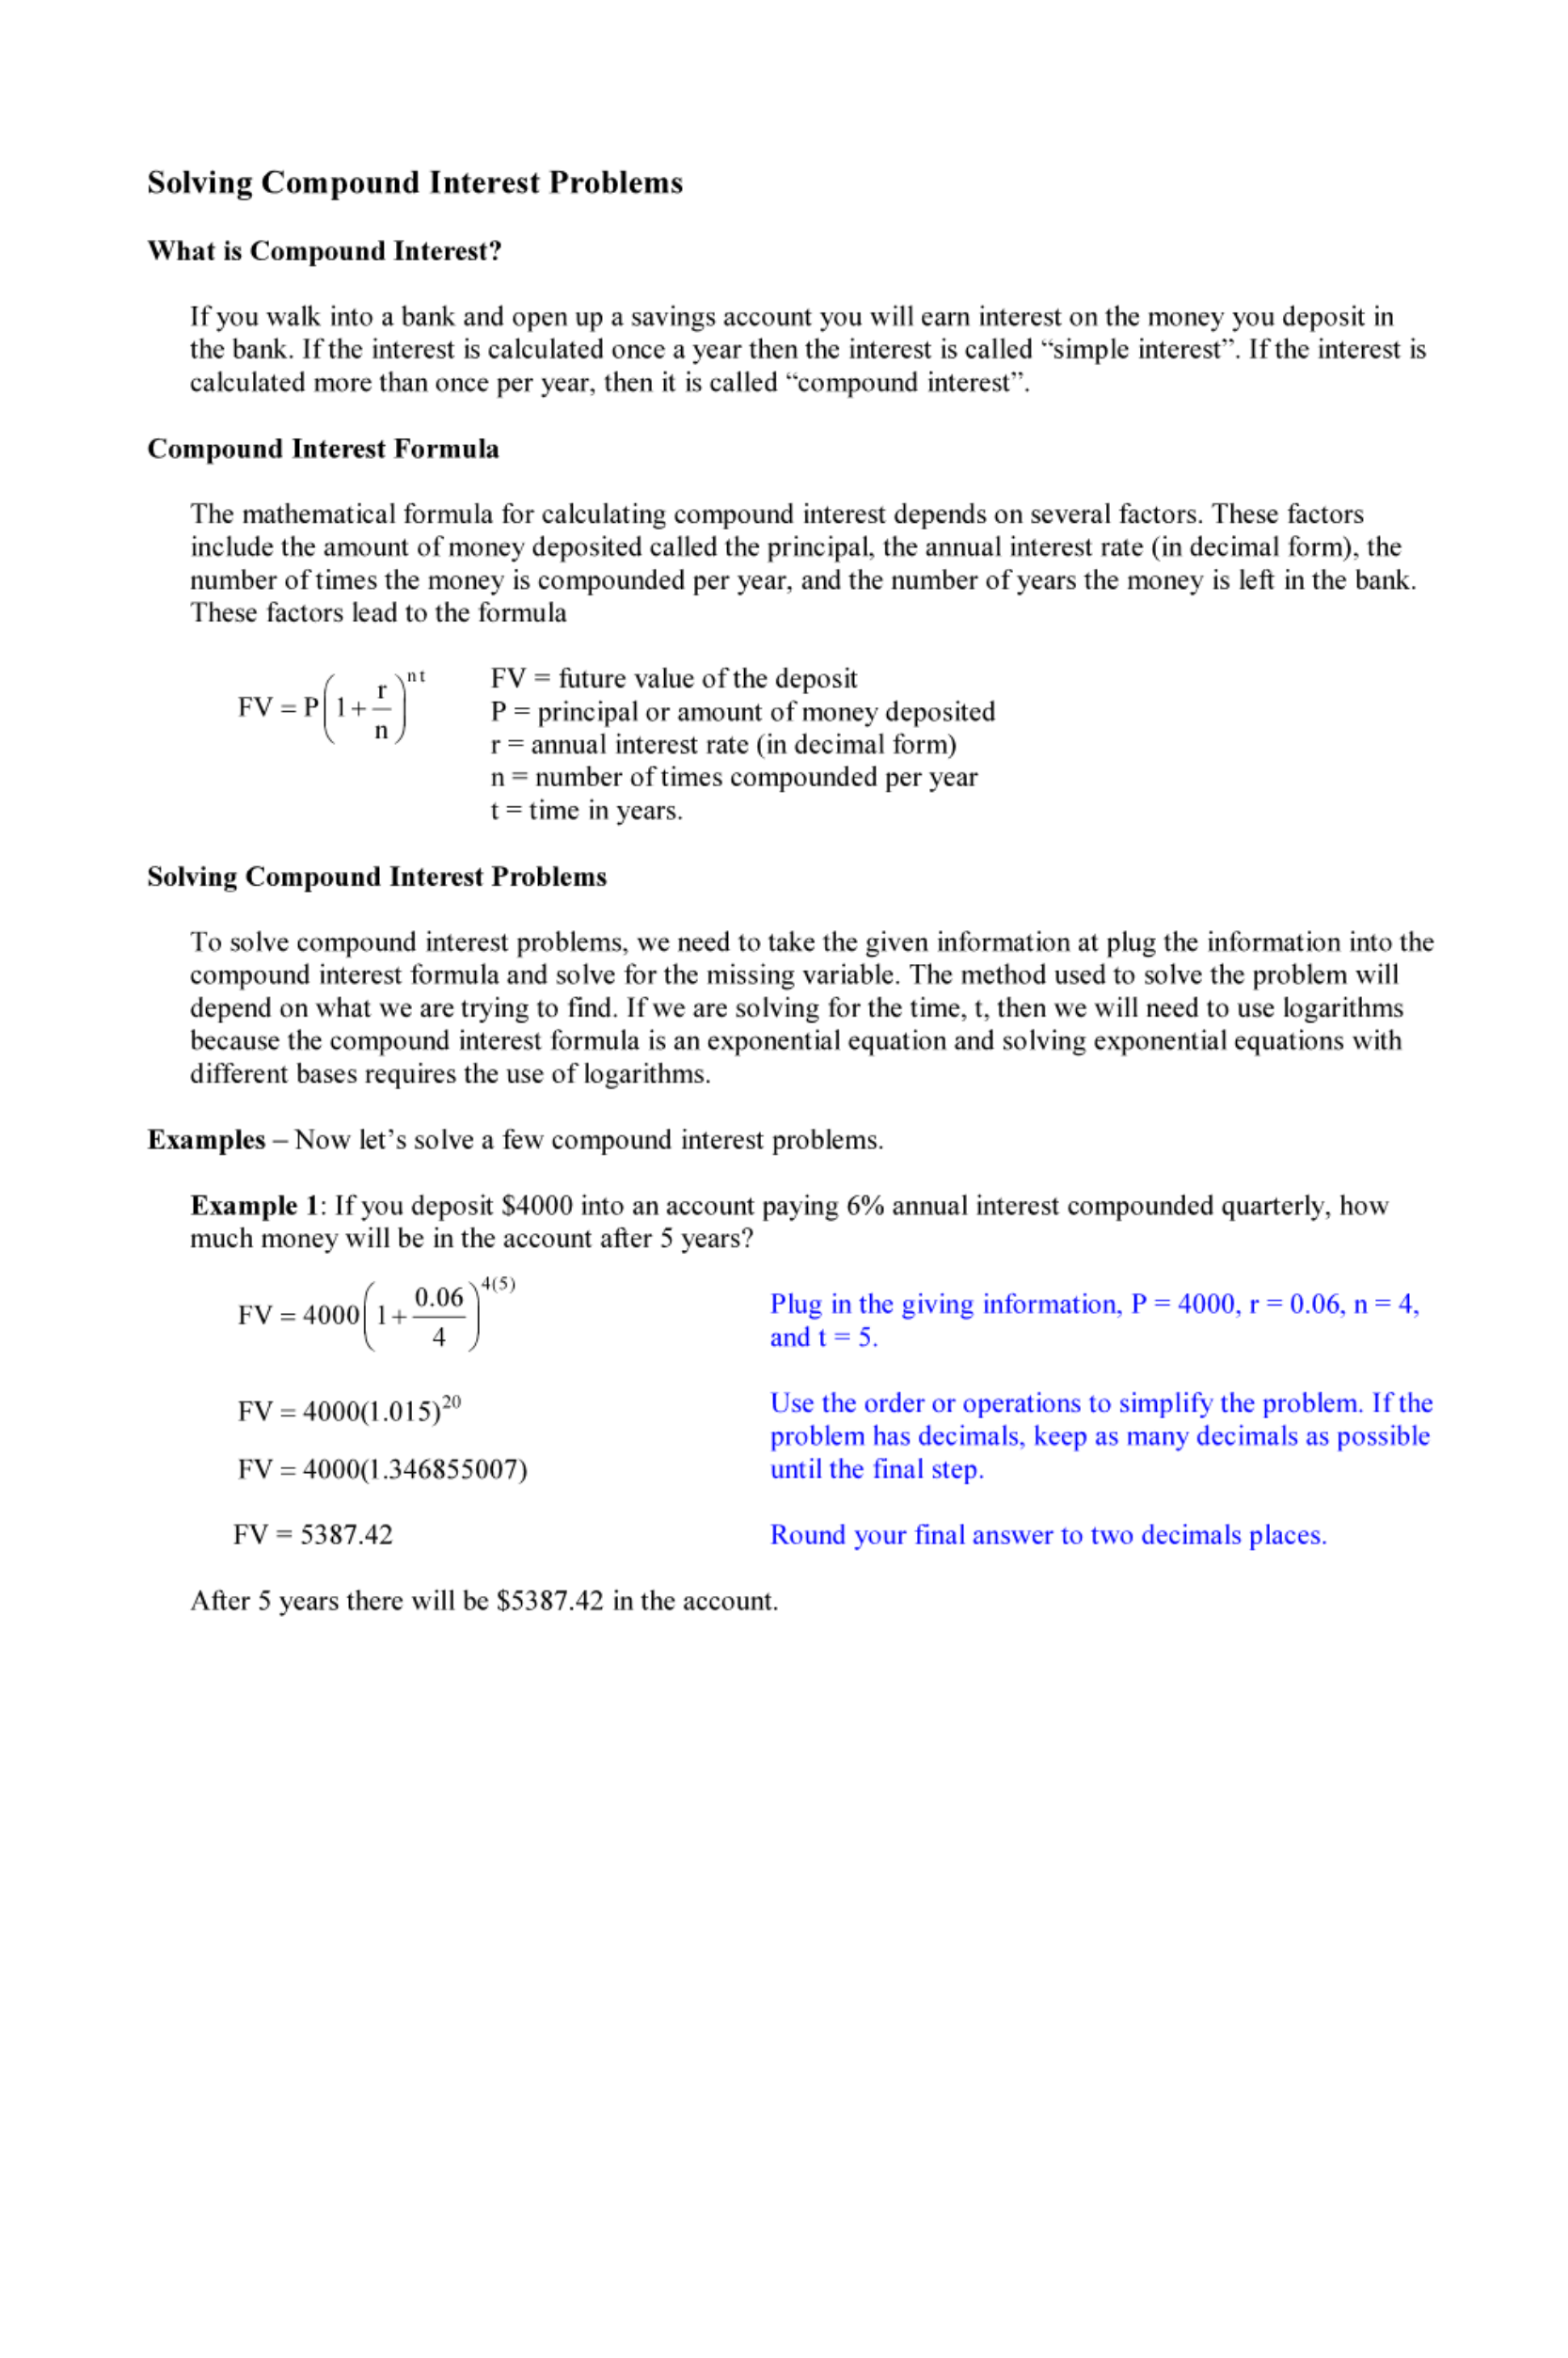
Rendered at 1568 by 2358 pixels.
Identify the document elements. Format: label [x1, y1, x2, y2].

picture [0, 0, 1568, 2029]
